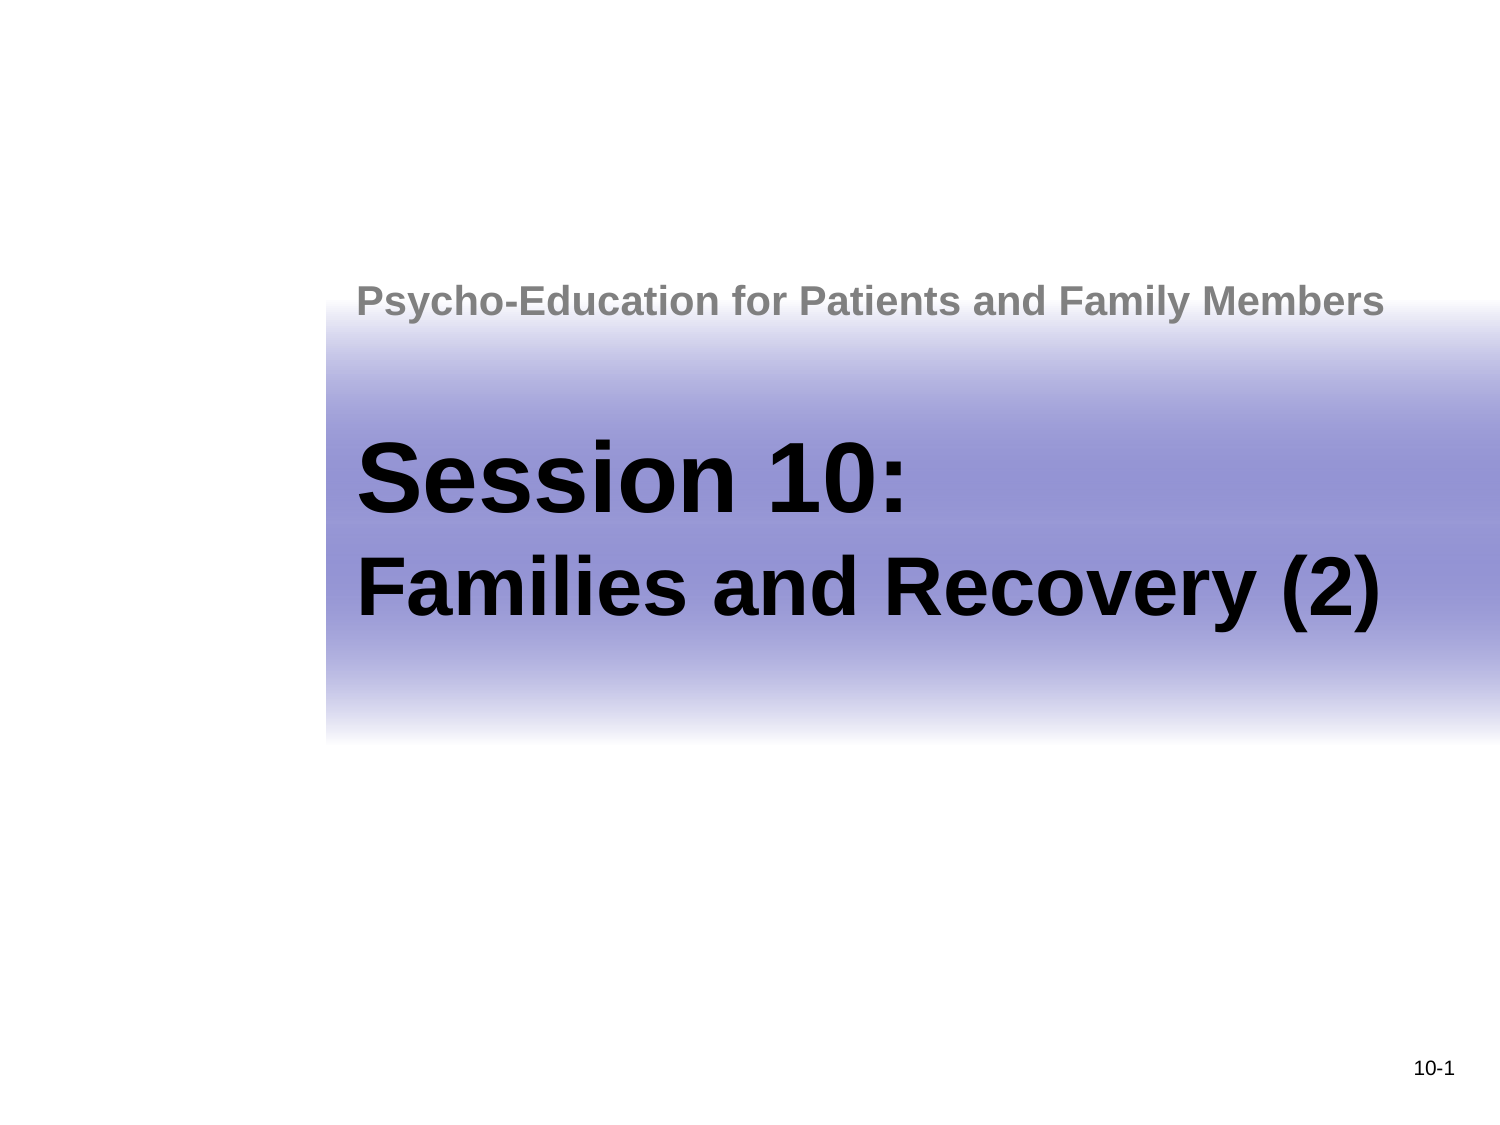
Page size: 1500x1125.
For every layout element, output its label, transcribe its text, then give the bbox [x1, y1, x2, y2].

slide_number 10-1 [1120, 1046, 1471, 1125]
text_box Session 10: Families and Recovery (2) [326, 331, 1500, 746]
text_box Psycho-Education for Patients and Family Members [326, 266, 1500, 331]
